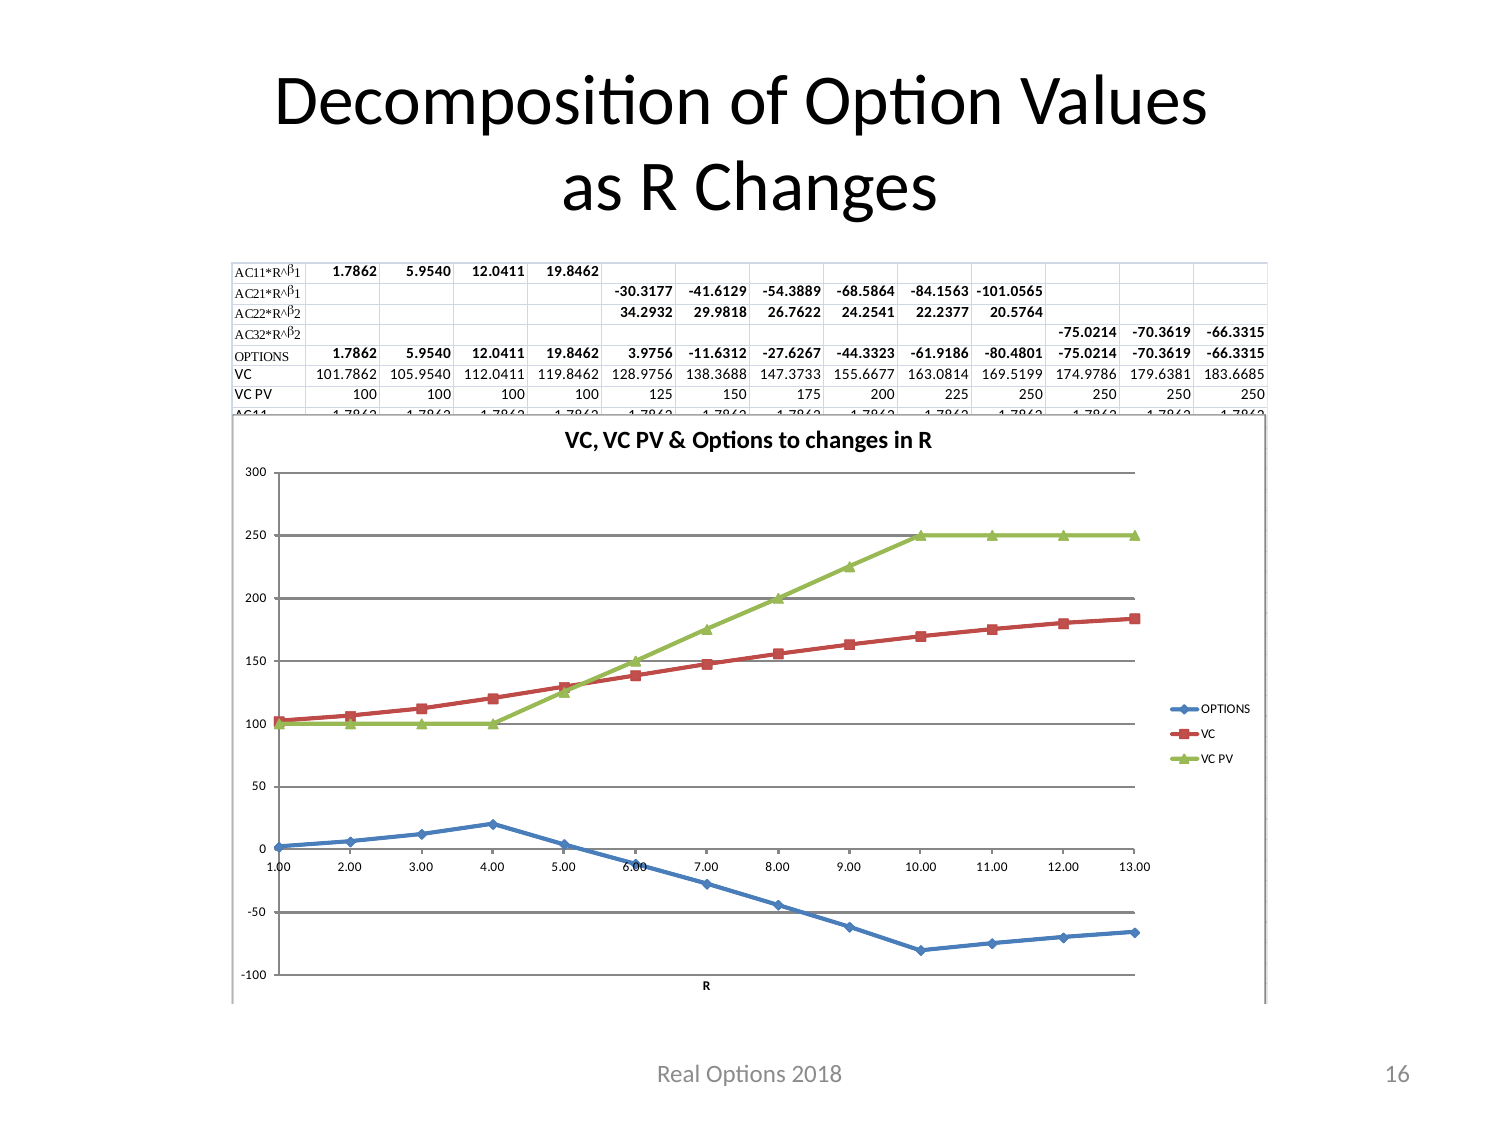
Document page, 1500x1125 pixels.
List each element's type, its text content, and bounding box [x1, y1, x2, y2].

footer Real Options 2018 [512, 1042, 988, 1103]
title Decomposition of Option Values as R Changes [75, 45, 1425, 233]
slide_number 16 [1074, 1042, 1425, 1103]
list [231, 262, 1269, 1006]
